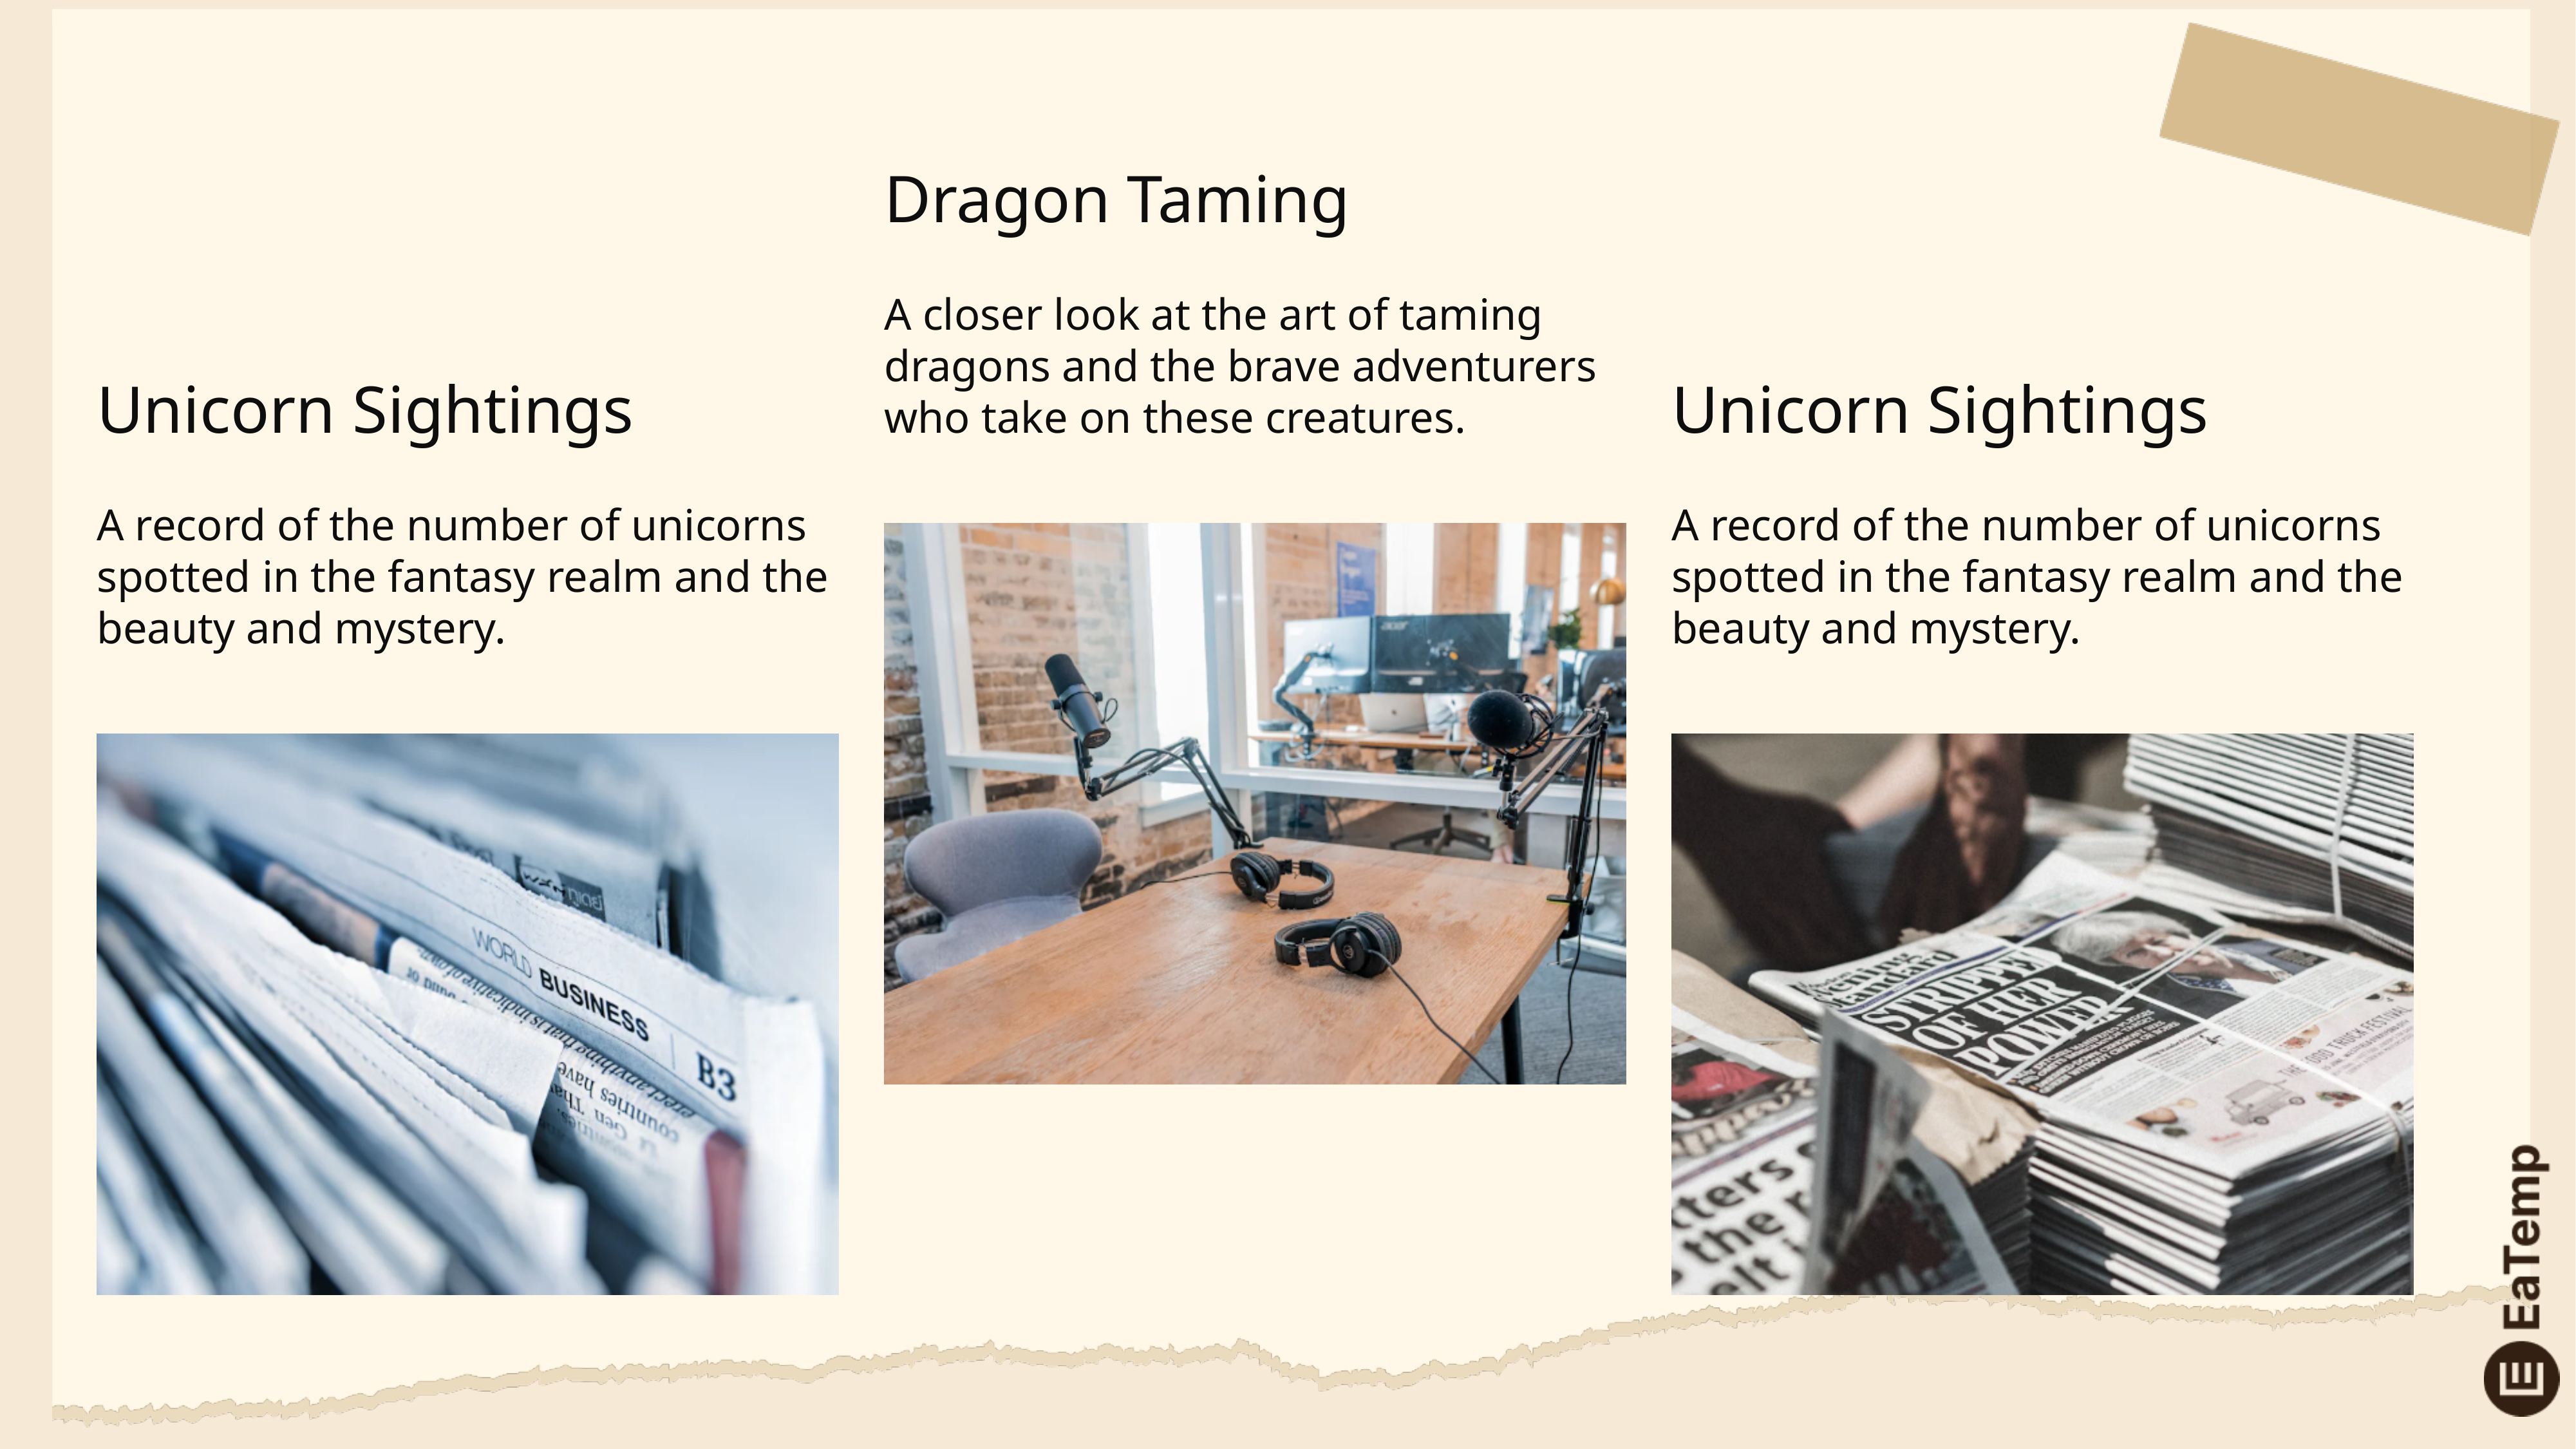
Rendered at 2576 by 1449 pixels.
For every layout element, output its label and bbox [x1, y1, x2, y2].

text_box [2468, 1110, 2576, 1449]
picture [52, 9, 2561, 1428]
